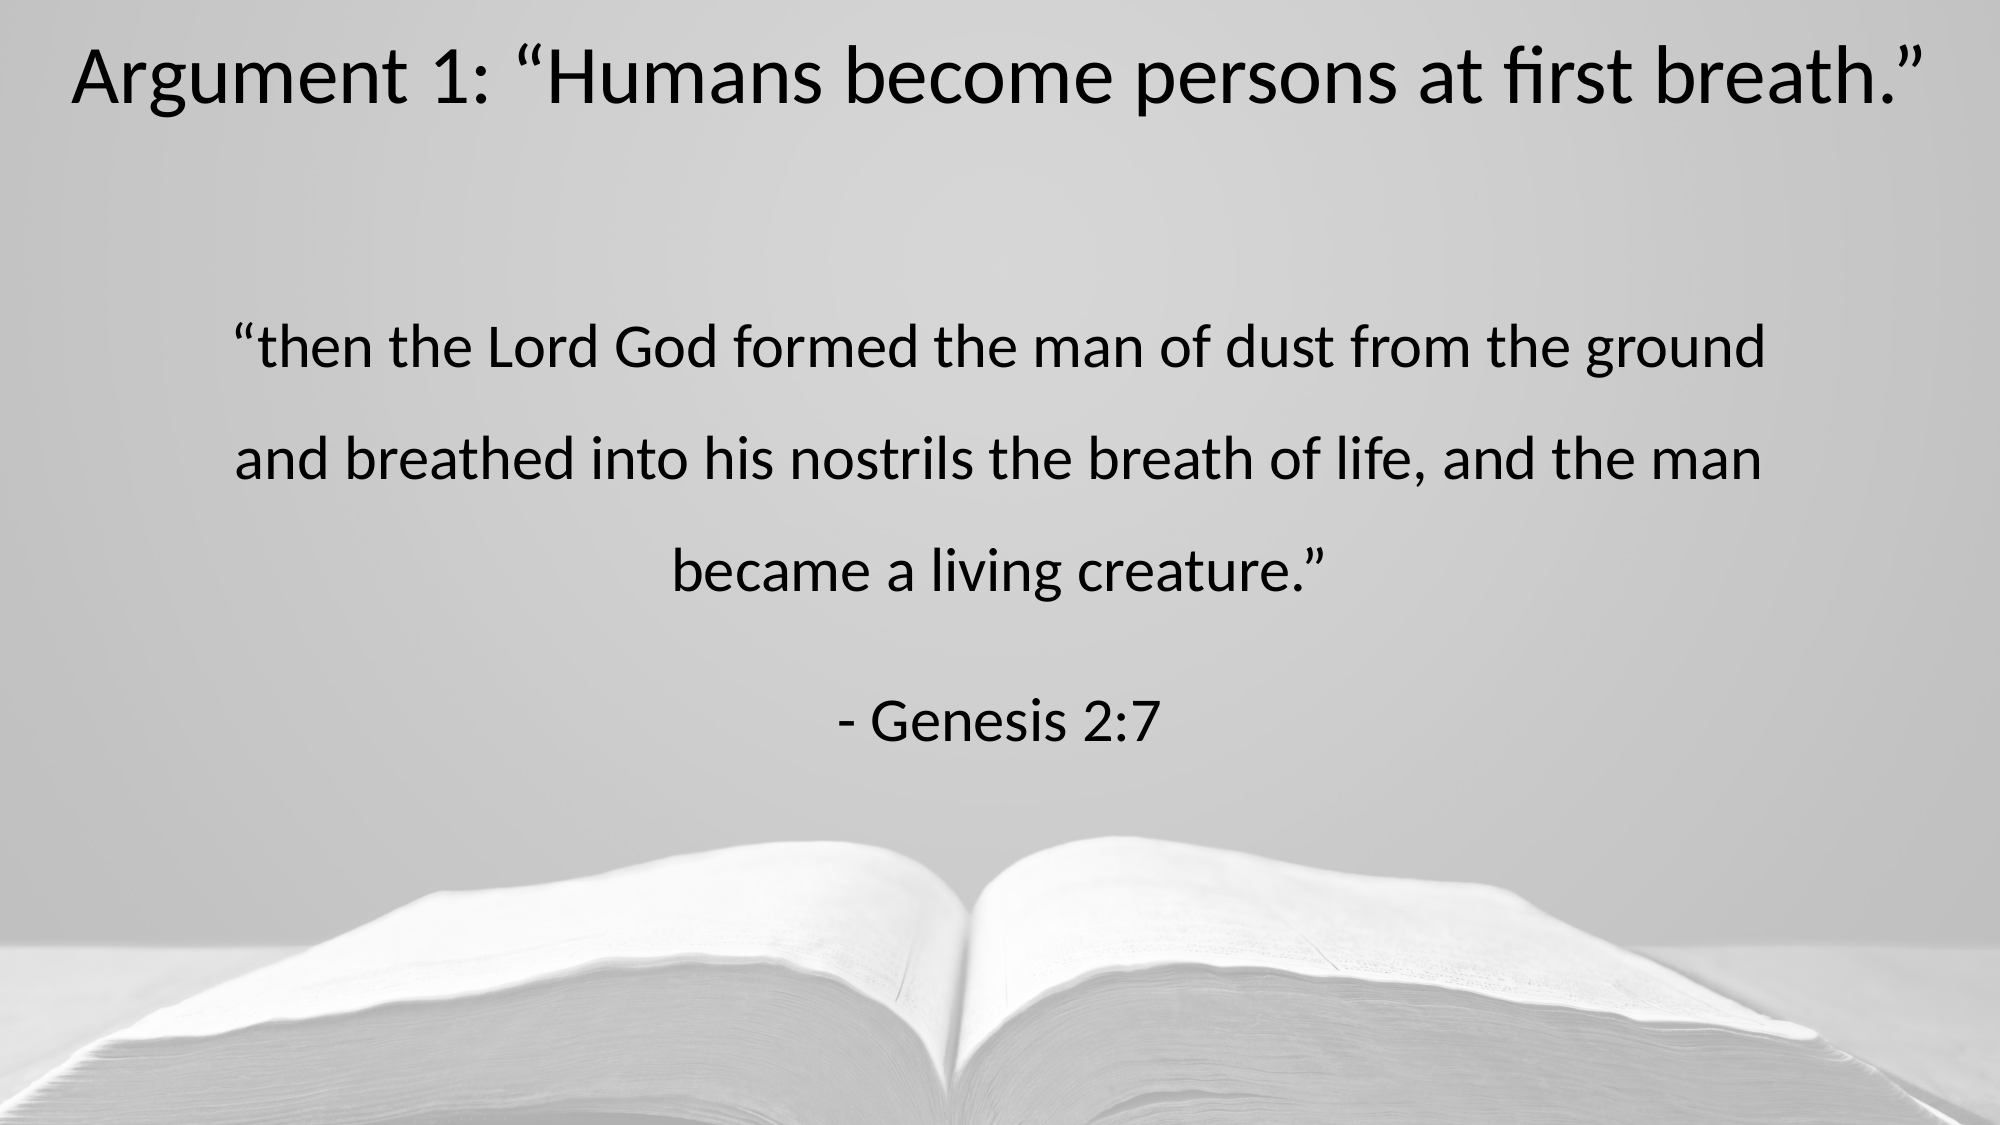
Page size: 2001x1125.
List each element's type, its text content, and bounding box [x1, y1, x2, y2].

text_box “then the Lord God formed the man of dust from the ground and breathed into his nostrils the breath of life, and the man became a living creature.” - Genesis 2:7 [179, 259, 1821, 762]
text_box Argument 1: “Humans become persons at first breath.” [0, 13, 2000, 128]
